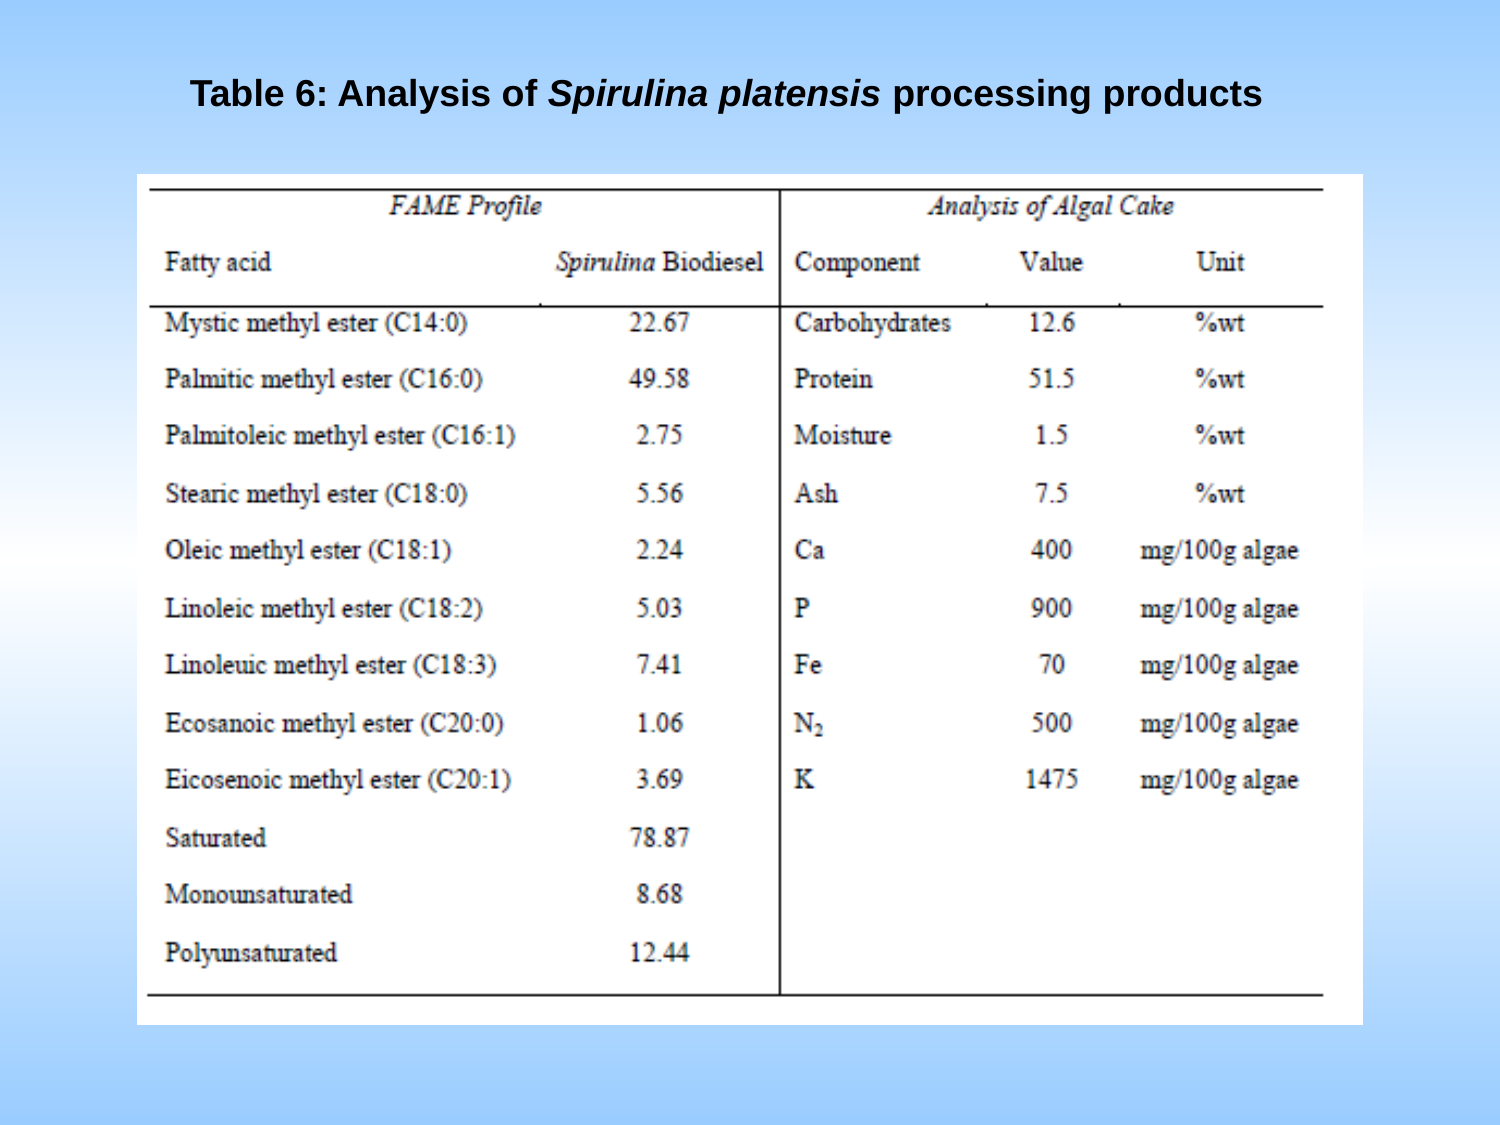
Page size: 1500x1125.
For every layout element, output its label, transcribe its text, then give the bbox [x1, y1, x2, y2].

picture [137, 174, 1363, 1026]
text_box Table 6: Analysis of Spirulina platensis processing products [174, 62, 1325, 122]
